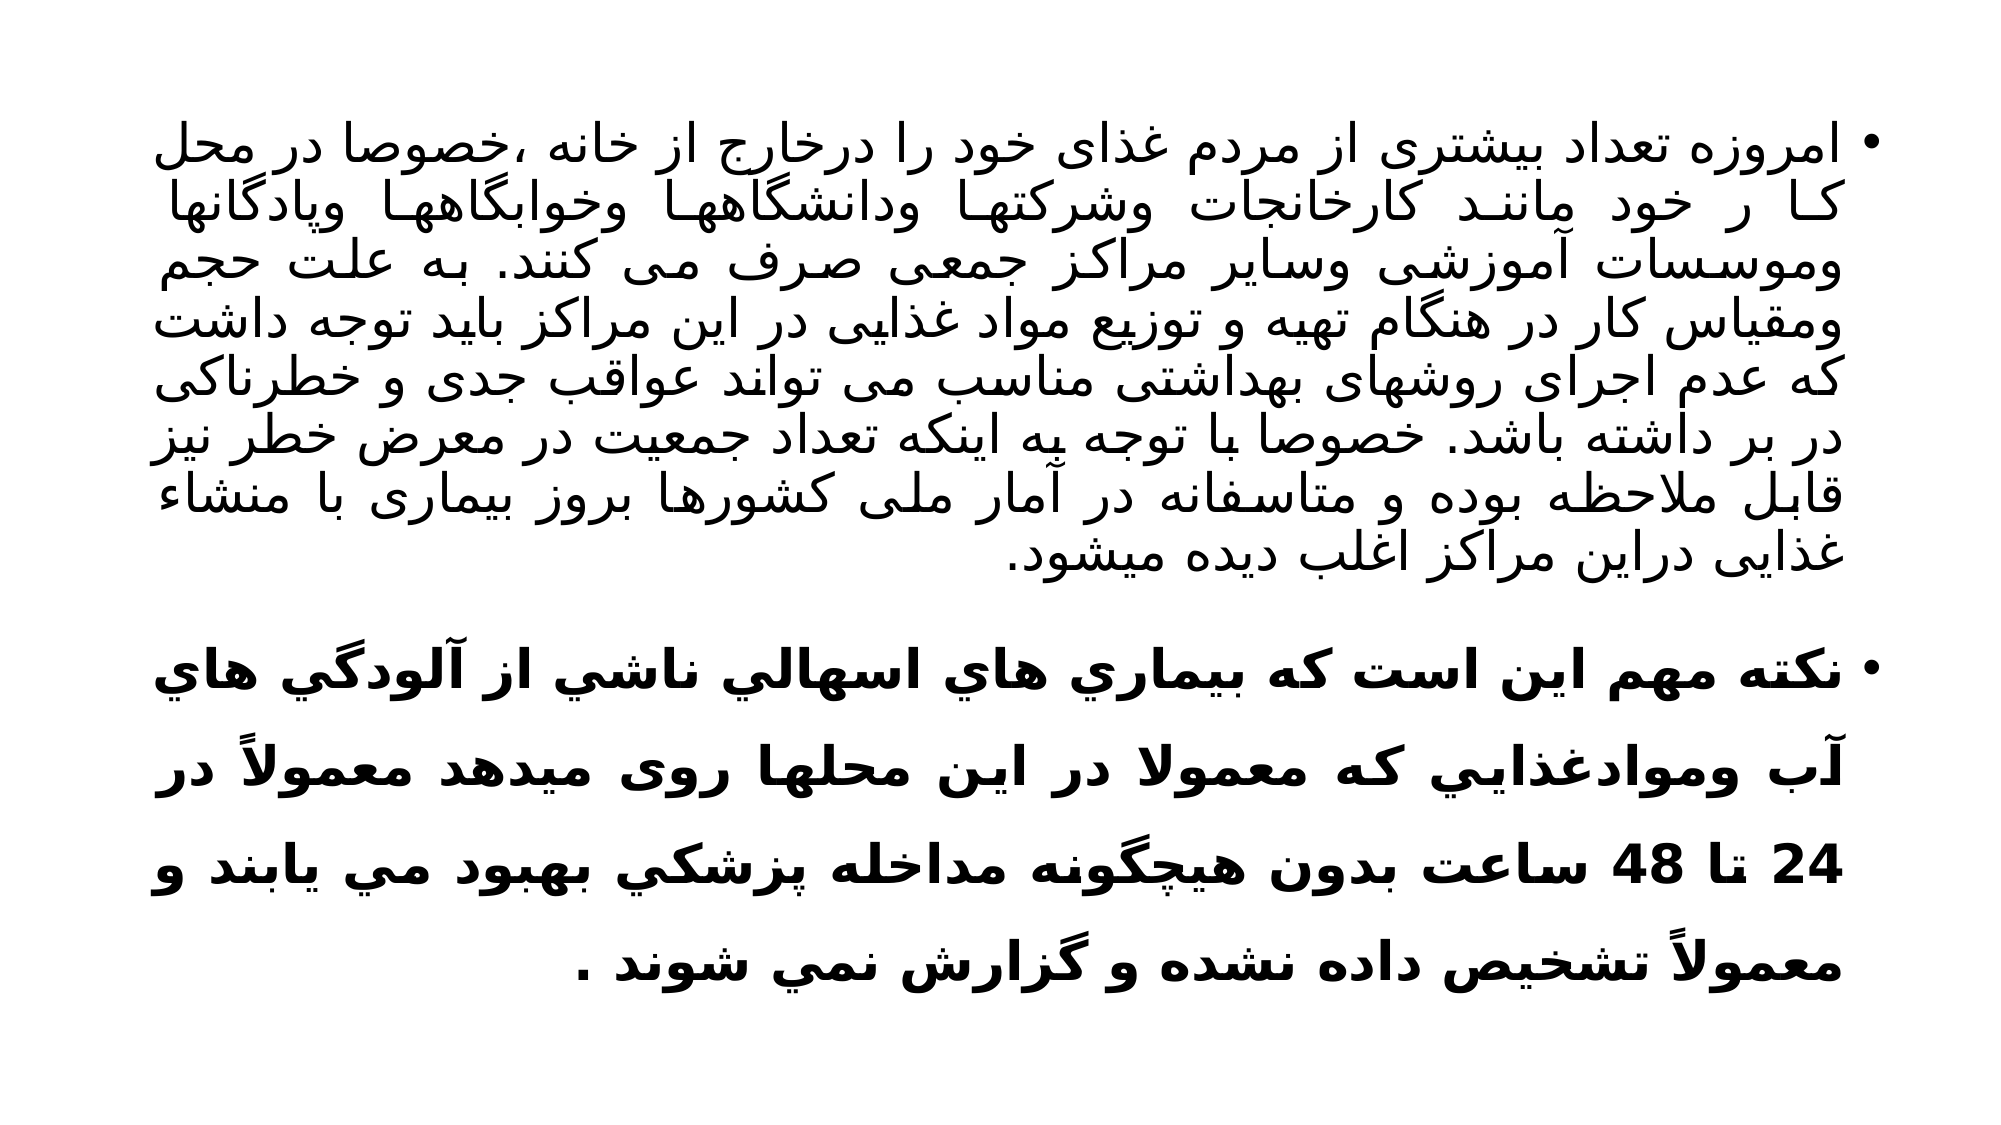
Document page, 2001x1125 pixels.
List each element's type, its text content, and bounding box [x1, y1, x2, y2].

list امروزه تعداد بیشتری از مردم غذای خود را درخارج از خانه ،خصوصا در محل کا ر خود مانند کارخانجات وشرکتها ودانشگاهها وخوابگاهها وپادگانها وموسسات آموزشی وسایر مراکز جمعی صرف می کنند. به علت حجم ومقیاس کار در هنگام تهیه و توزیع مواد غذایی در این مراکز باید توجه داشت که عدم اجرای روشهای بهداشتی مناسب می تواند عواقب جدی و خطرناکی در بر داشته باشد. خصوصا با توجه به اینکه تعداد جمعیت در معرض خطر نیز قابل ملاحظه بوده و متاسفانه در آمار ملی کشورها بروز بیماری با منشاء غذایی دراین مراکز اغلب دیده میشود. نكته مهم اين است كه بيماري هاي اسهالي ناشي از آلودگي هاي آب وموادغذايي که معمولا در این محلها روی میدهد معمولاً در 24 تا 48 ساعت بدون هيچگونه مداخله پزشكي بهبود مي يابند و معمولاً تشخيص داده نشده و گزارش نمي شوند . [137, 107, 1896, 1014]
